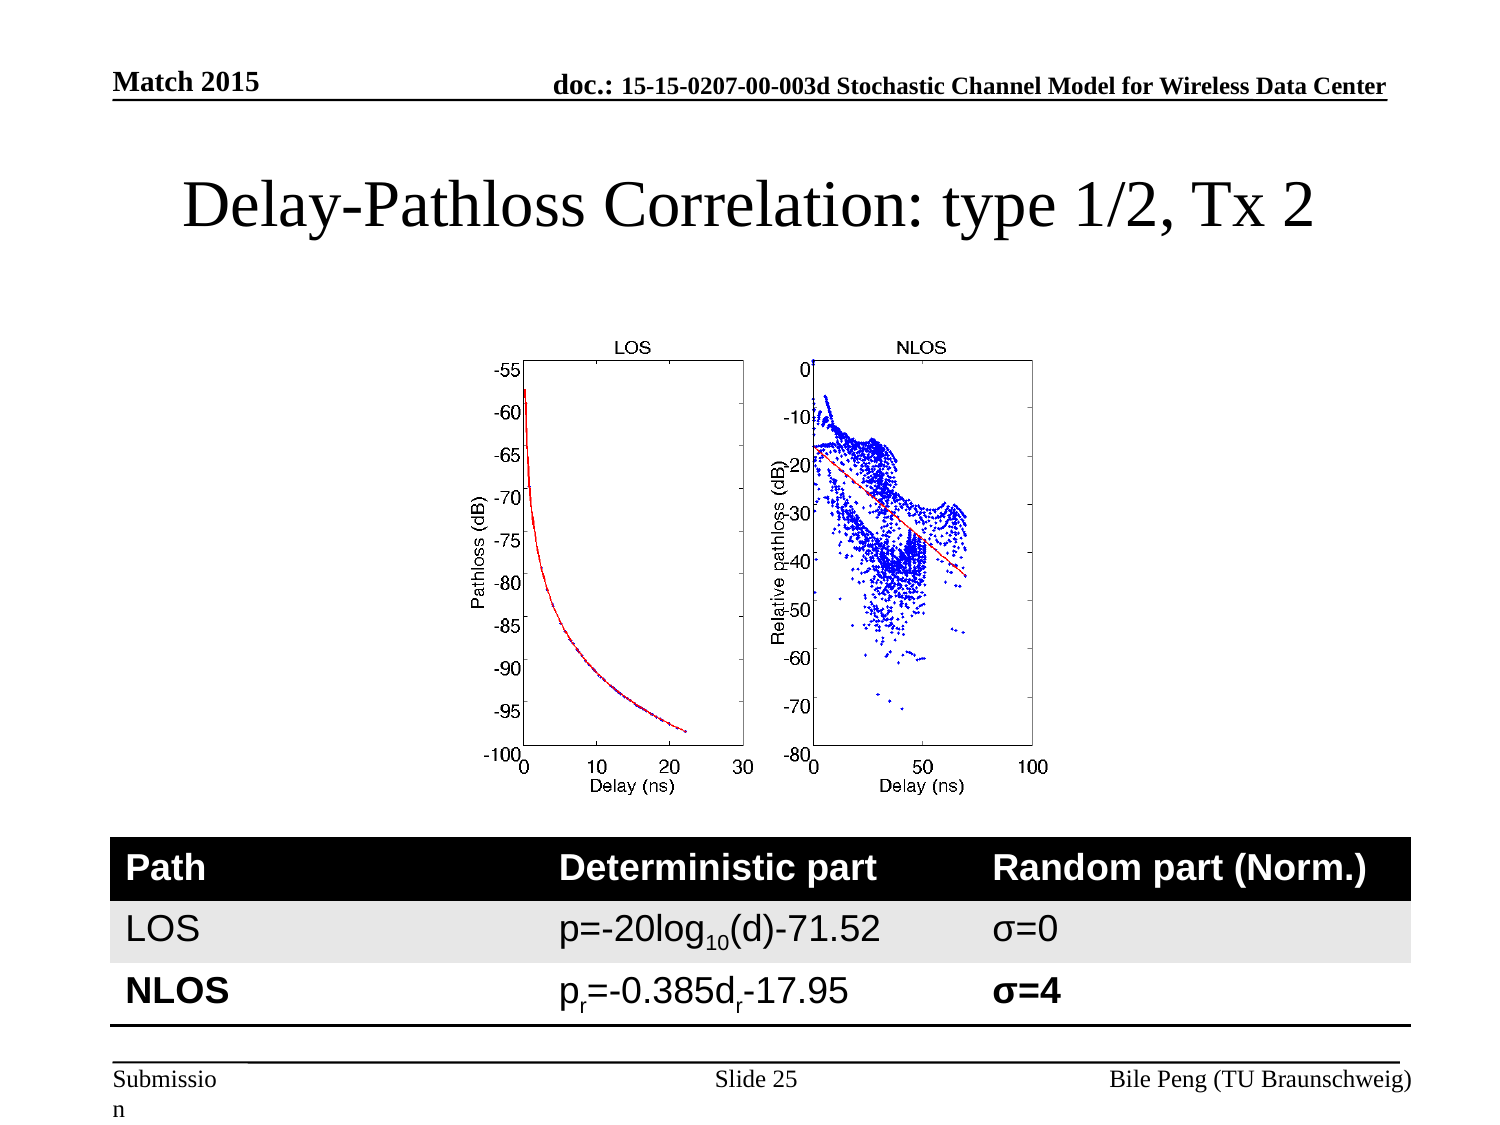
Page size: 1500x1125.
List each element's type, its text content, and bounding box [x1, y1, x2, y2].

title Delay-Pathloss Correlation: type 1/2, Tx 2 [112, 112, 1388, 288]
table_cell LOS [110, 901, 544, 963]
footer Bile Peng (TU Braunschweig) [899, 1061, 1413, 1093]
slide_number Slide 25 [712, 1061, 800, 1093]
table_cell NLOS [110, 963, 544, 1024]
table_cell pr=-0.385dr-17.95 [544, 963, 977, 1024]
slide_number Match 2015 [112, 61, 376, 98]
table_header Path [110, 841, 544, 898]
table_cell p=-20log10(d)-71.52 [544, 901, 977, 963]
table_header Deterministic part [544, 841, 977, 898]
picture [437, 324, 1094, 798]
table_cell σ=4 [977, 963, 1411, 1024]
table_header Random part (Norm.) [977, 841, 1411, 898]
table_cell σ=0 [977, 901, 1411, 963]
